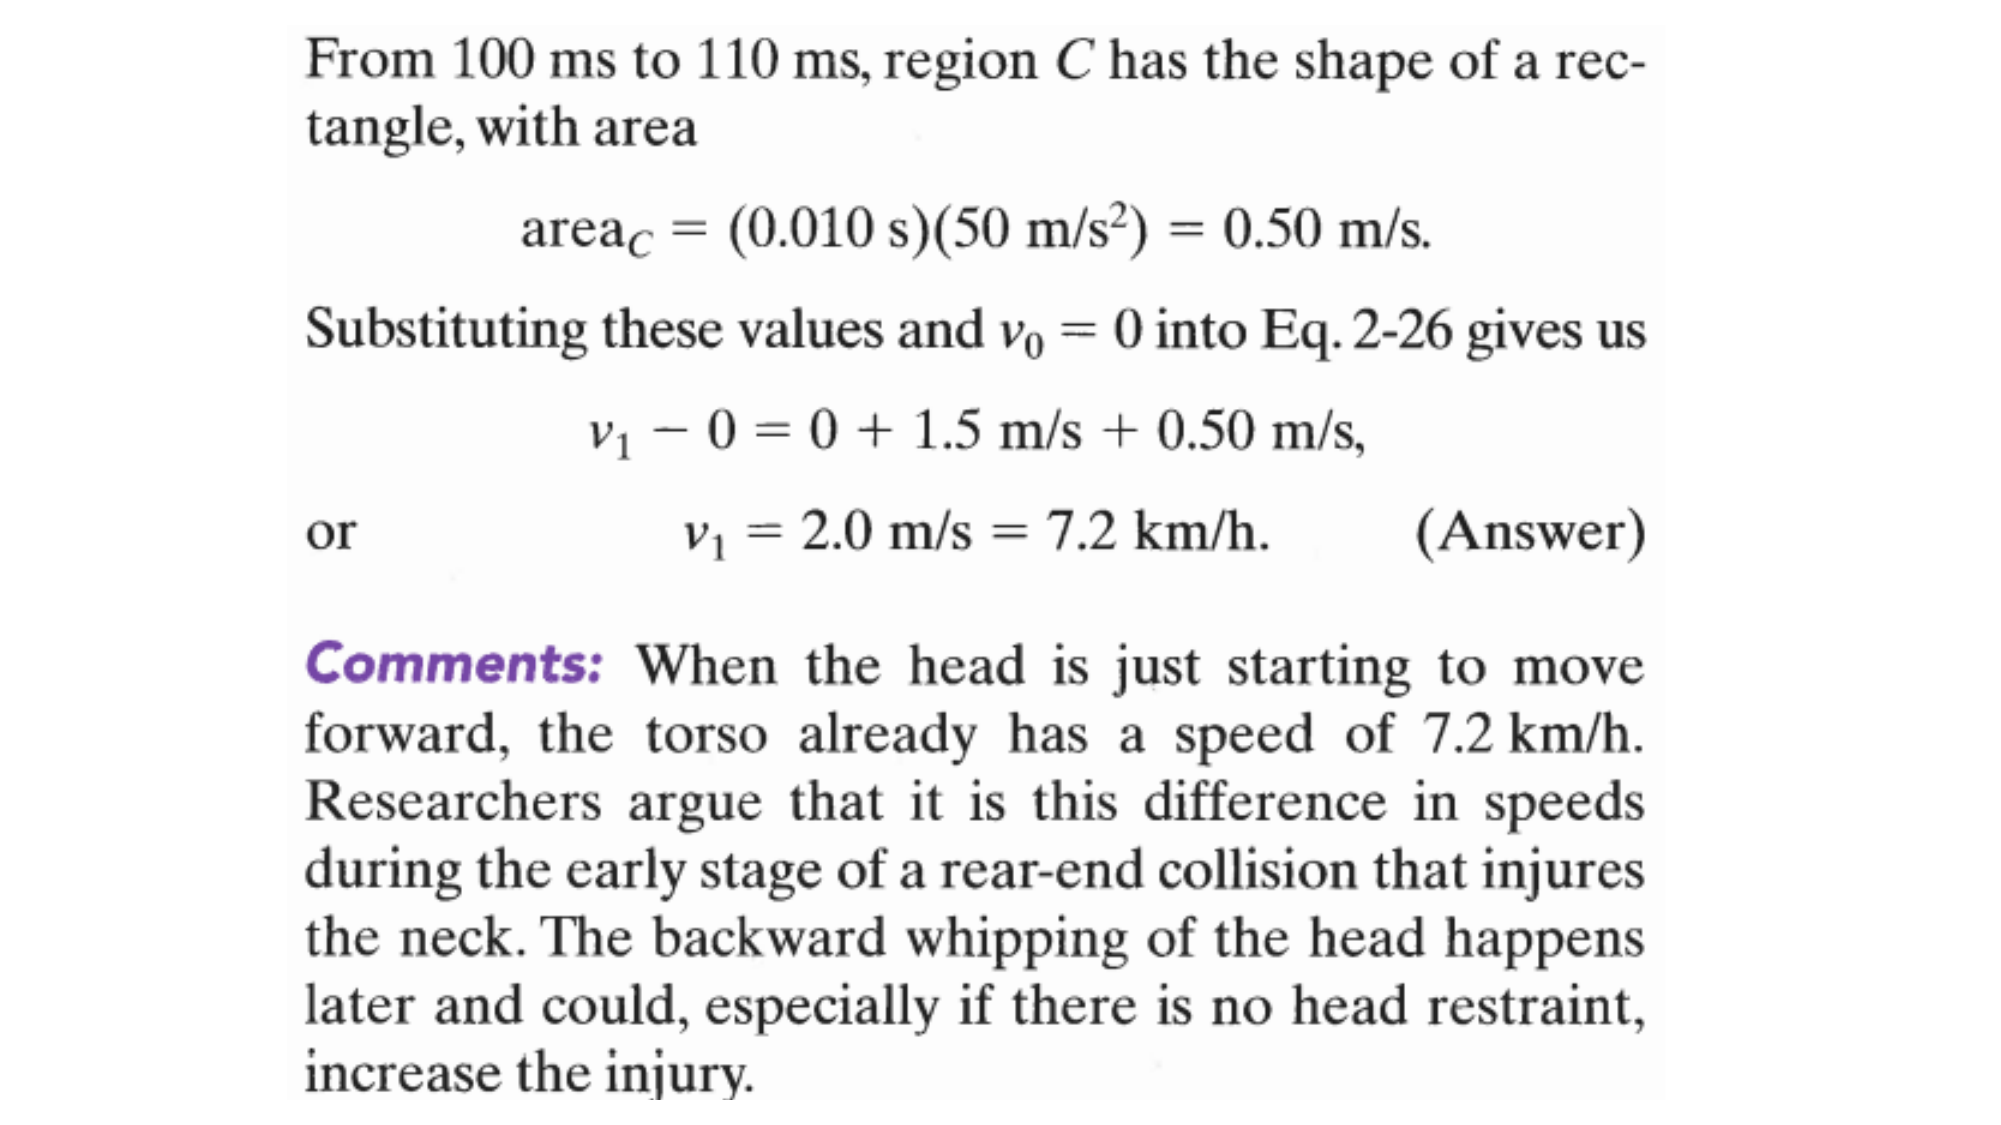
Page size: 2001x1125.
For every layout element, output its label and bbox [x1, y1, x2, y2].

picture [287, 25, 1666, 1100]
